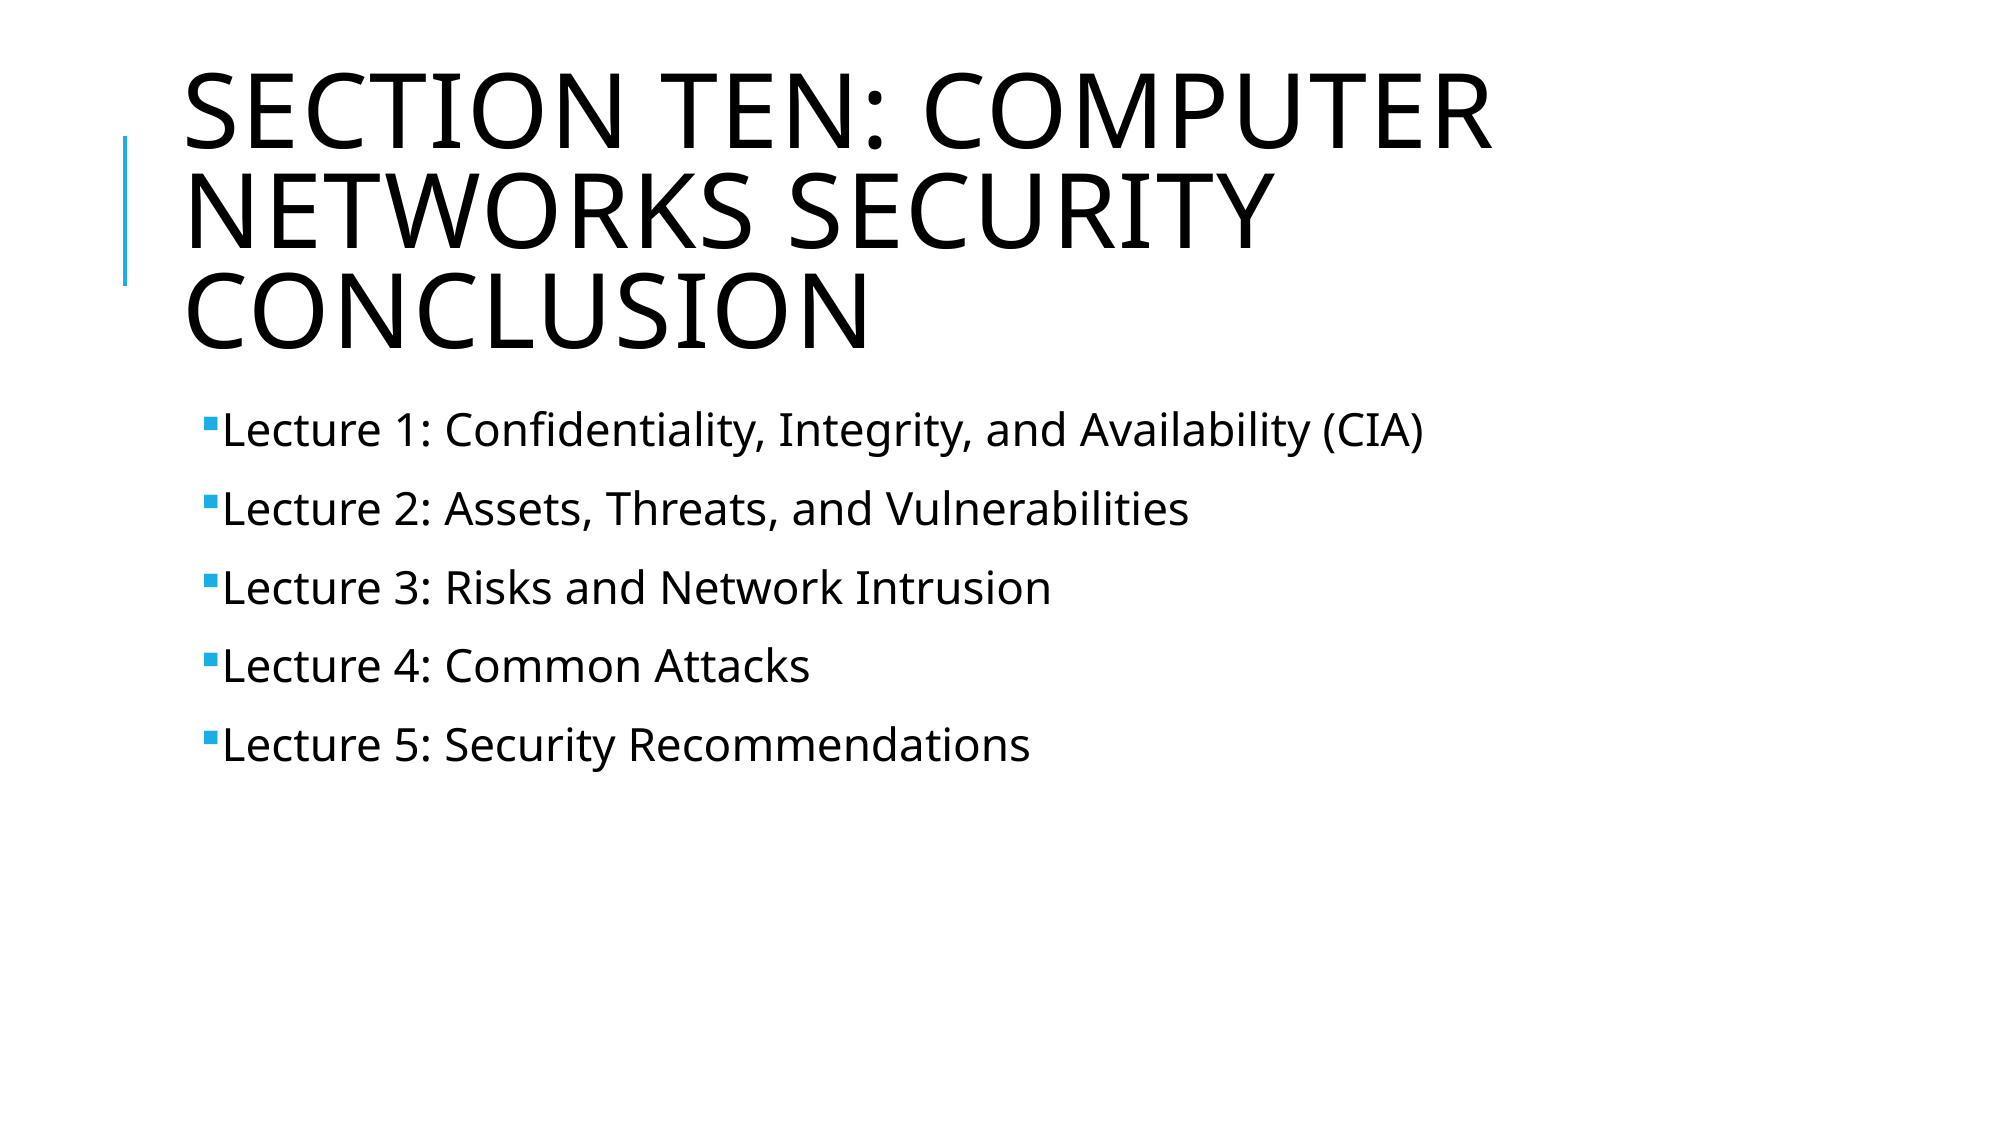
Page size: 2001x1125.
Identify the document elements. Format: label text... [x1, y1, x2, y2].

text_box Lecture 1: Confidentiality, Integrity, and Availability (CIA) Lecture 2: Assets, Threats, and Vulnerabilities Lecture 3: Risks and Network Intrusion Lecture 4: Common Attacks Lecture 5: Security Recommendations [192, 399, 1788, 1060]
title Section TEN: Computer Networks Security Conclusion [168, 96, 1763, 342]
list [168, 375, 1763, 1035]
